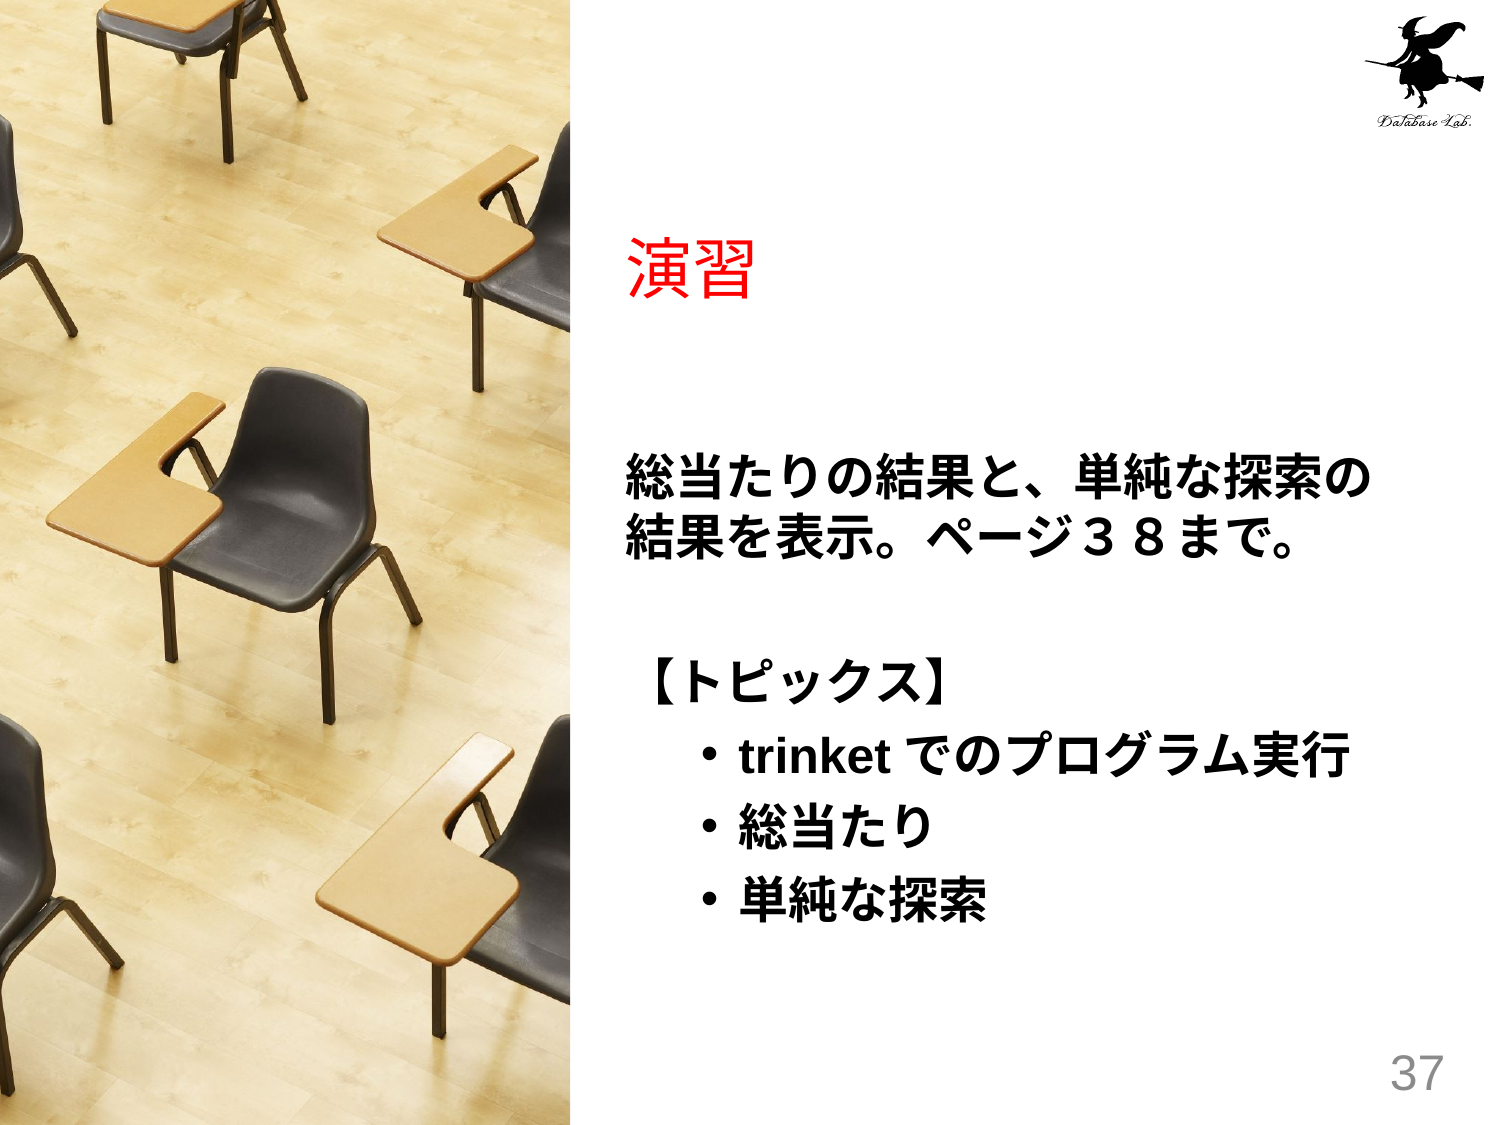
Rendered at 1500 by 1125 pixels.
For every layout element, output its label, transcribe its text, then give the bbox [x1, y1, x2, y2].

list 総当たりの結果と、単純な探索の結果を表示。ページ３８まで。 【トピックス】 trinketでのプログラム実行 総当たり 単純な探索 [610, 365, 1422, 1021]
picture [0, 0, 571, 1125]
title 演習 [610, 103, 1422, 315]
slide_number 37 [1314, 1044, 1461, 1104]
picture [1362, 14, 1486, 130]
